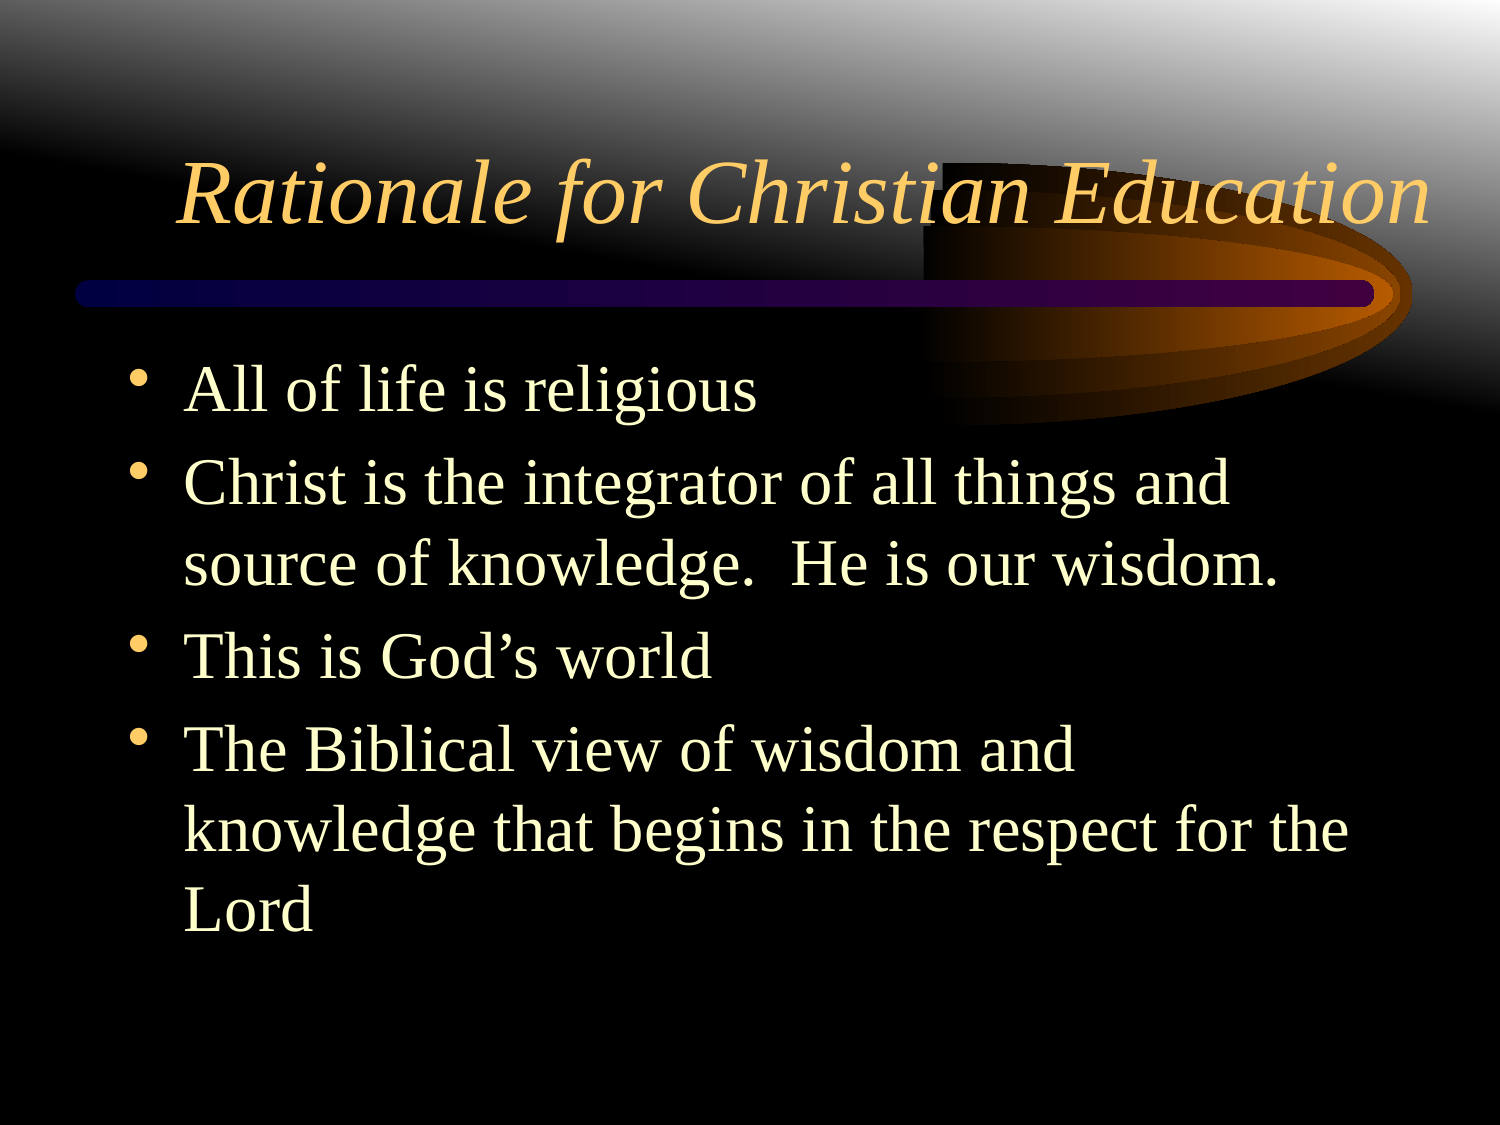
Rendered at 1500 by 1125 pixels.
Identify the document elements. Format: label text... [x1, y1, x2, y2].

title Rationale for Christian Education [112, 62, 1450, 250]
list All of life is religious Christ is the integrator of all things and source of knowledge. He is our wisdom. This is God’s world The Biblical view of wisdom and knowledge that begins in the respect for the Lord [112, 337, 1388, 1013]
